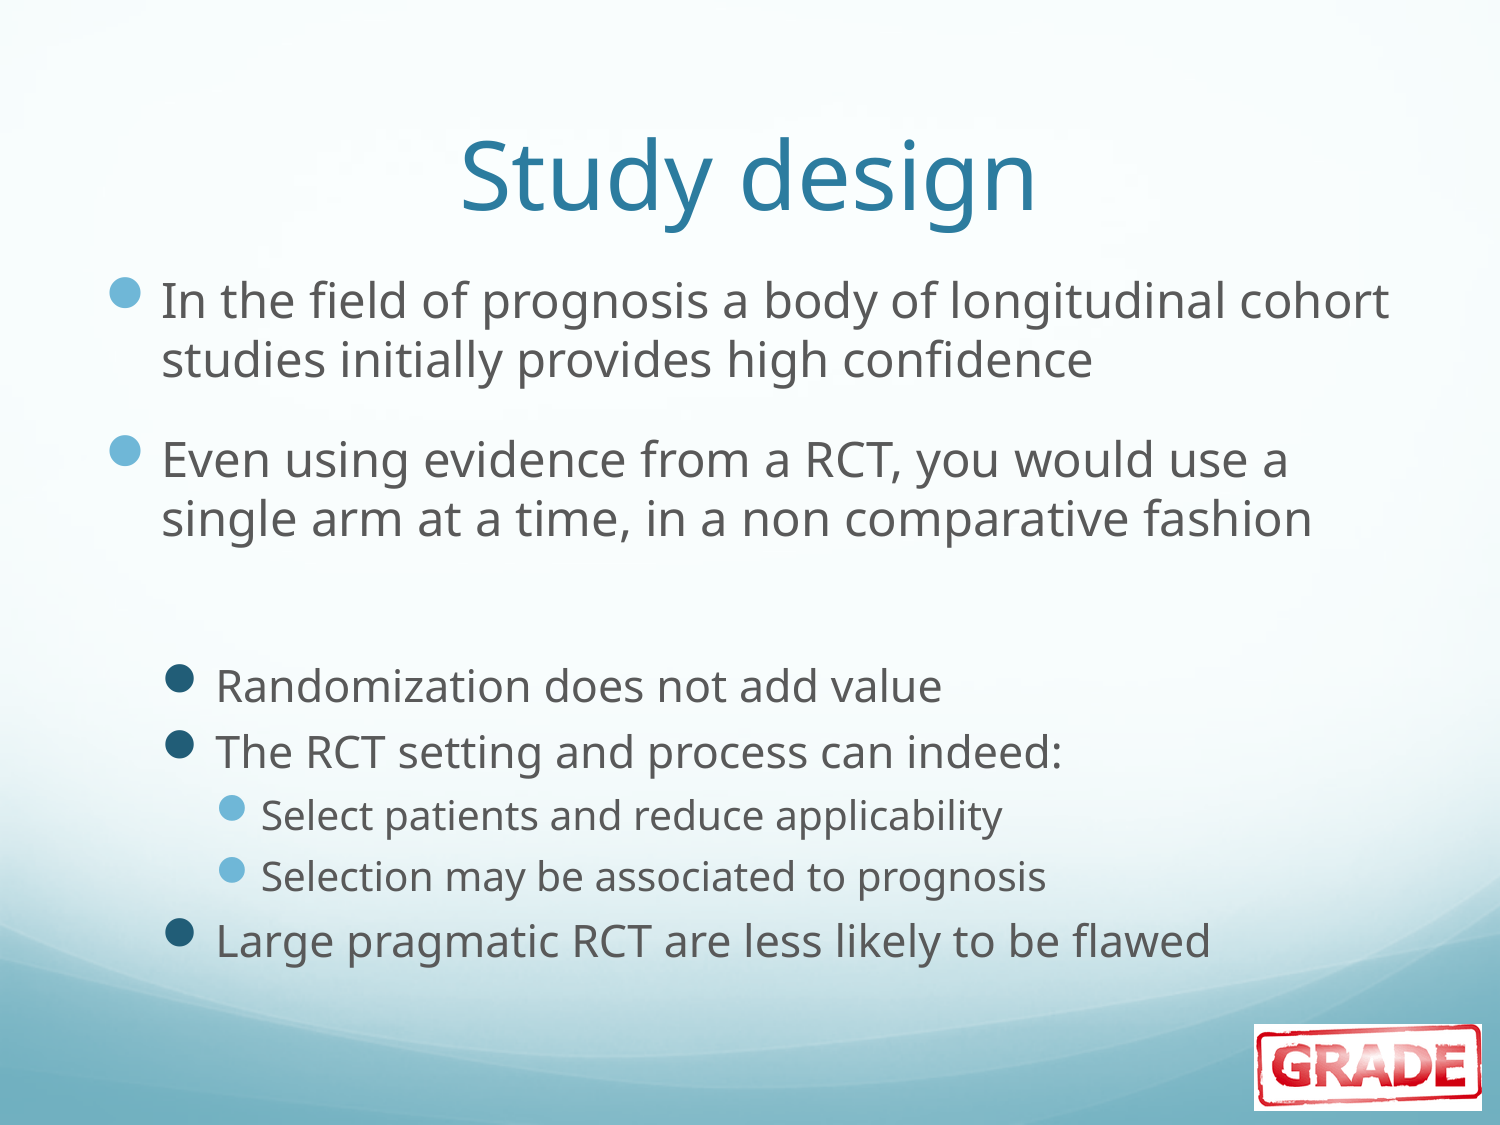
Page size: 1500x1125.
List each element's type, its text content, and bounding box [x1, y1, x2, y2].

title Study design [90, 17, 1410, 237]
list In the field of prognosis a body of longitudinal cohort studies initially provides high confidence Even using evidence from a RCT, you would use a single arm at a time, in a non comparative fashion Randomization does not add value The RCT setting and process can indeed: Select patients and reduce applicability Selection may be associated to prognosis Large pragmatic RCT are less likely to be flawed [90, 262, 1410, 975]
picture [1254, 1024, 1482, 1111]
